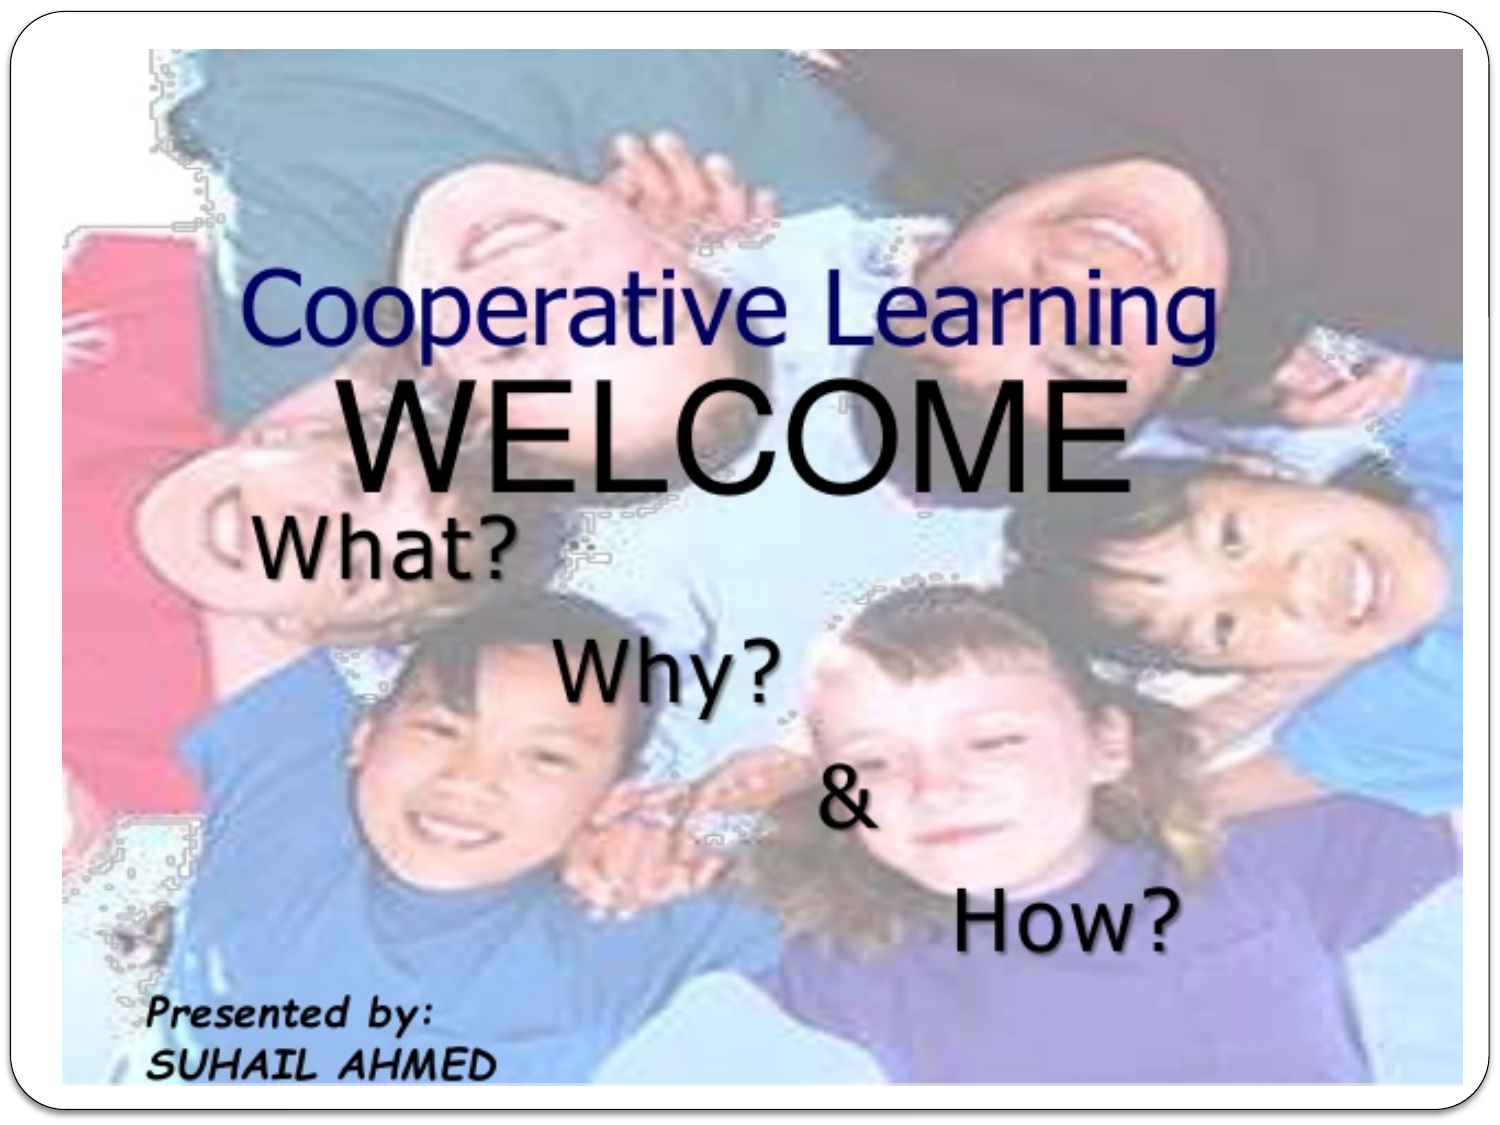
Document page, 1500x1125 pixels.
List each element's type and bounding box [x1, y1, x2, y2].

picture [62, 49, 1463, 1087]
